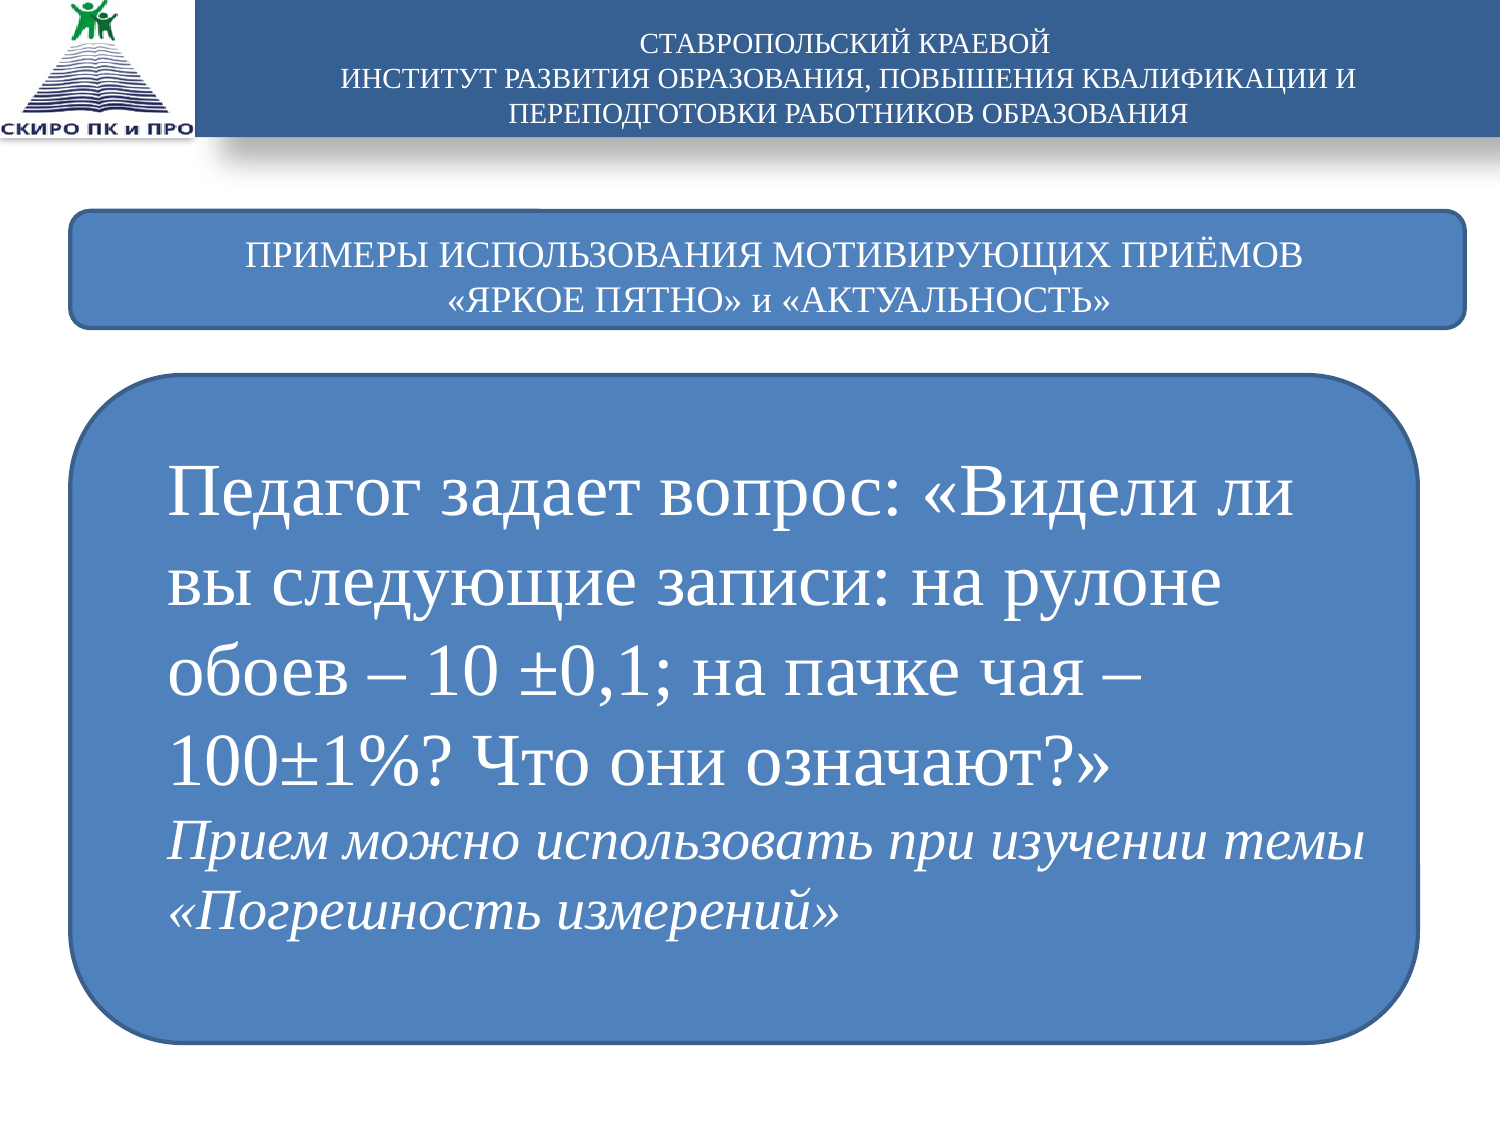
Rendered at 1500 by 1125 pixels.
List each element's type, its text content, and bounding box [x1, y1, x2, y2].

text_box СТАВРОПОЛЬСКИЙ КРАЕВОЙ ИНСТИТУТ РАЗВИТИЯ ОБРАЗОВАНИЯ, ПОВЫШЕНИЯ КВАЛИФИКАЦИИ И ПЕРЕПОДГОТОВКИ РАБОТНИКОВ ОБРАЗОВАНИЯ [198, 0, 1500, 138]
picture [0, 0, 196, 138]
text_box [68, 208, 1467, 331]
text_box Педагог задает вопрос: «Видели ли вы следующие записи: на рулоне обоев – 10 ±0,1; на пачке чая – 100±1%? Что они означают?» Прием можно использовать при изучении темы «Погрешность измерений» [152, 433, 1395, 949]
text_box [68, 372, 1421, 1046]
text_box ПРИМЕРЫ ИСПОЛЬЗОВАНИЯ МОТИВИРУЮЩИХ ПРИЁМОВ «ЯРКОЕ ПЯТНО» и «АКТУАЛЬНОСТЬ» [105, 222, 1453, 328]
